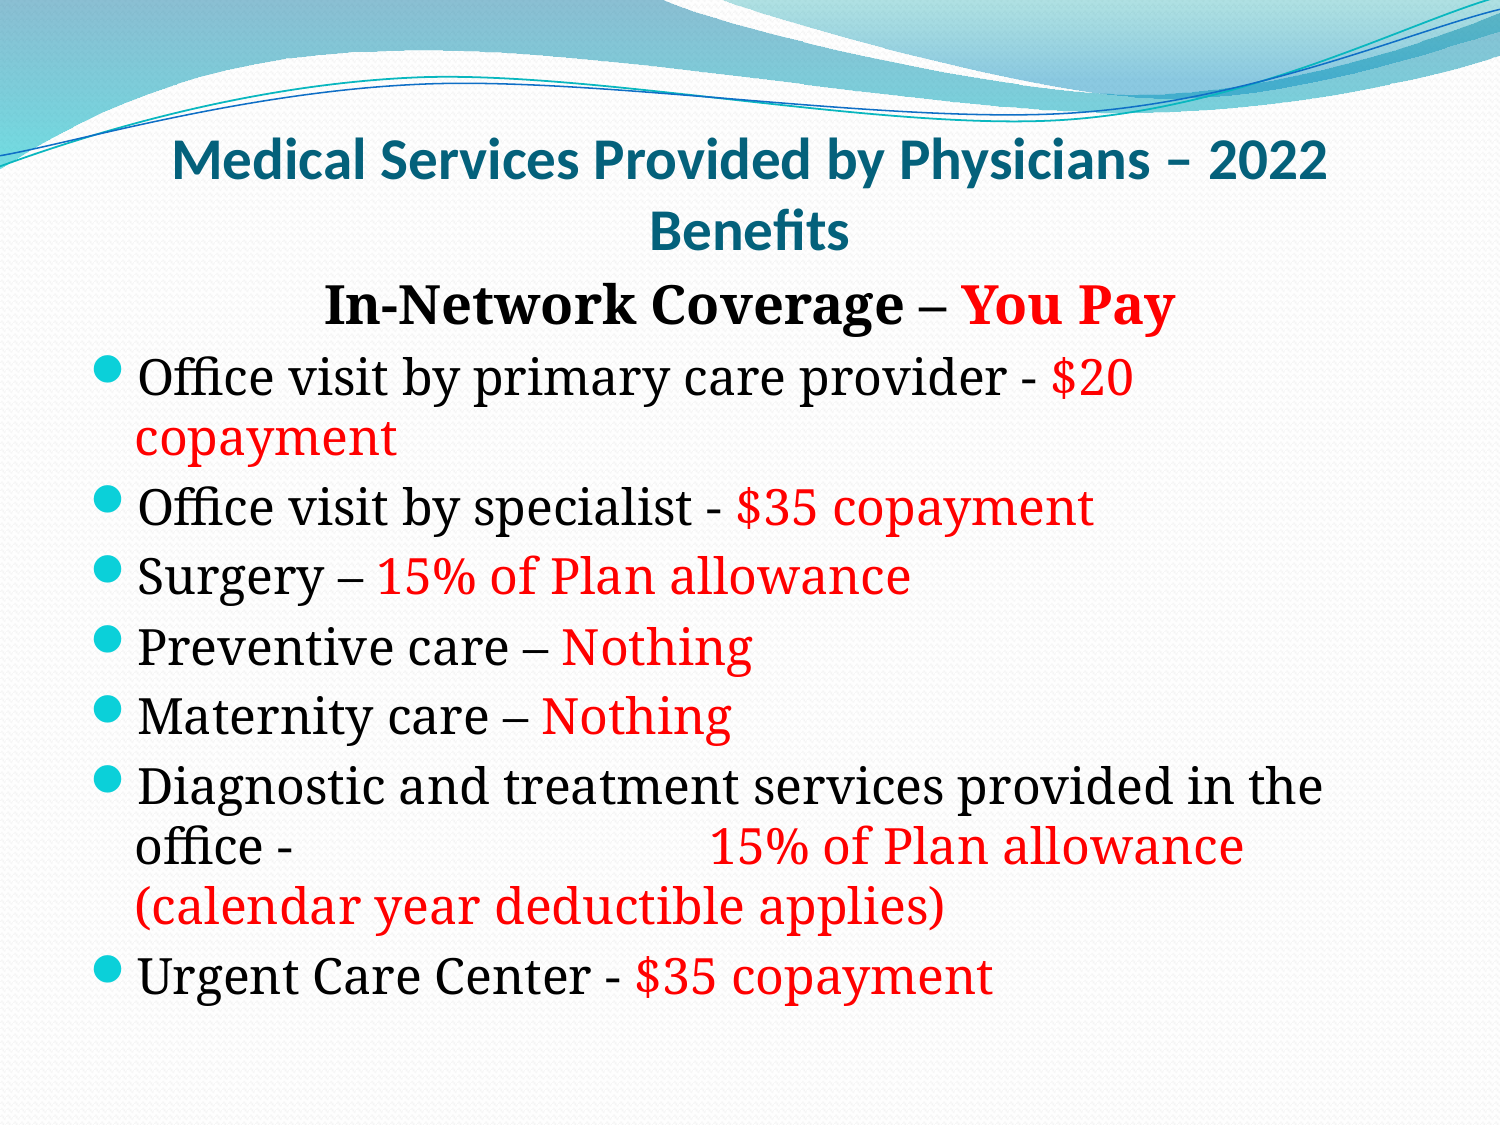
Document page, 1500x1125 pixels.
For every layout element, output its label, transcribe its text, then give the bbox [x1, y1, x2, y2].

title Medical Services Provided by Physicians – 2022 Benefits [75, 112, 1425, 262]
list In-Network Coverage – You Pay Office visit by primary care provider - $20 copayment Office visit by specialist - $35 copayment Surgery – 15% of Plan allowance Preventive care – Nothing Maternity care – Nothing Diagnostic and treatment services provided in the office - 15% of Plan allowance (calendar year deductible applies) Urgent Care Center - $35 copayment [75, 262, 1425, 1038]
